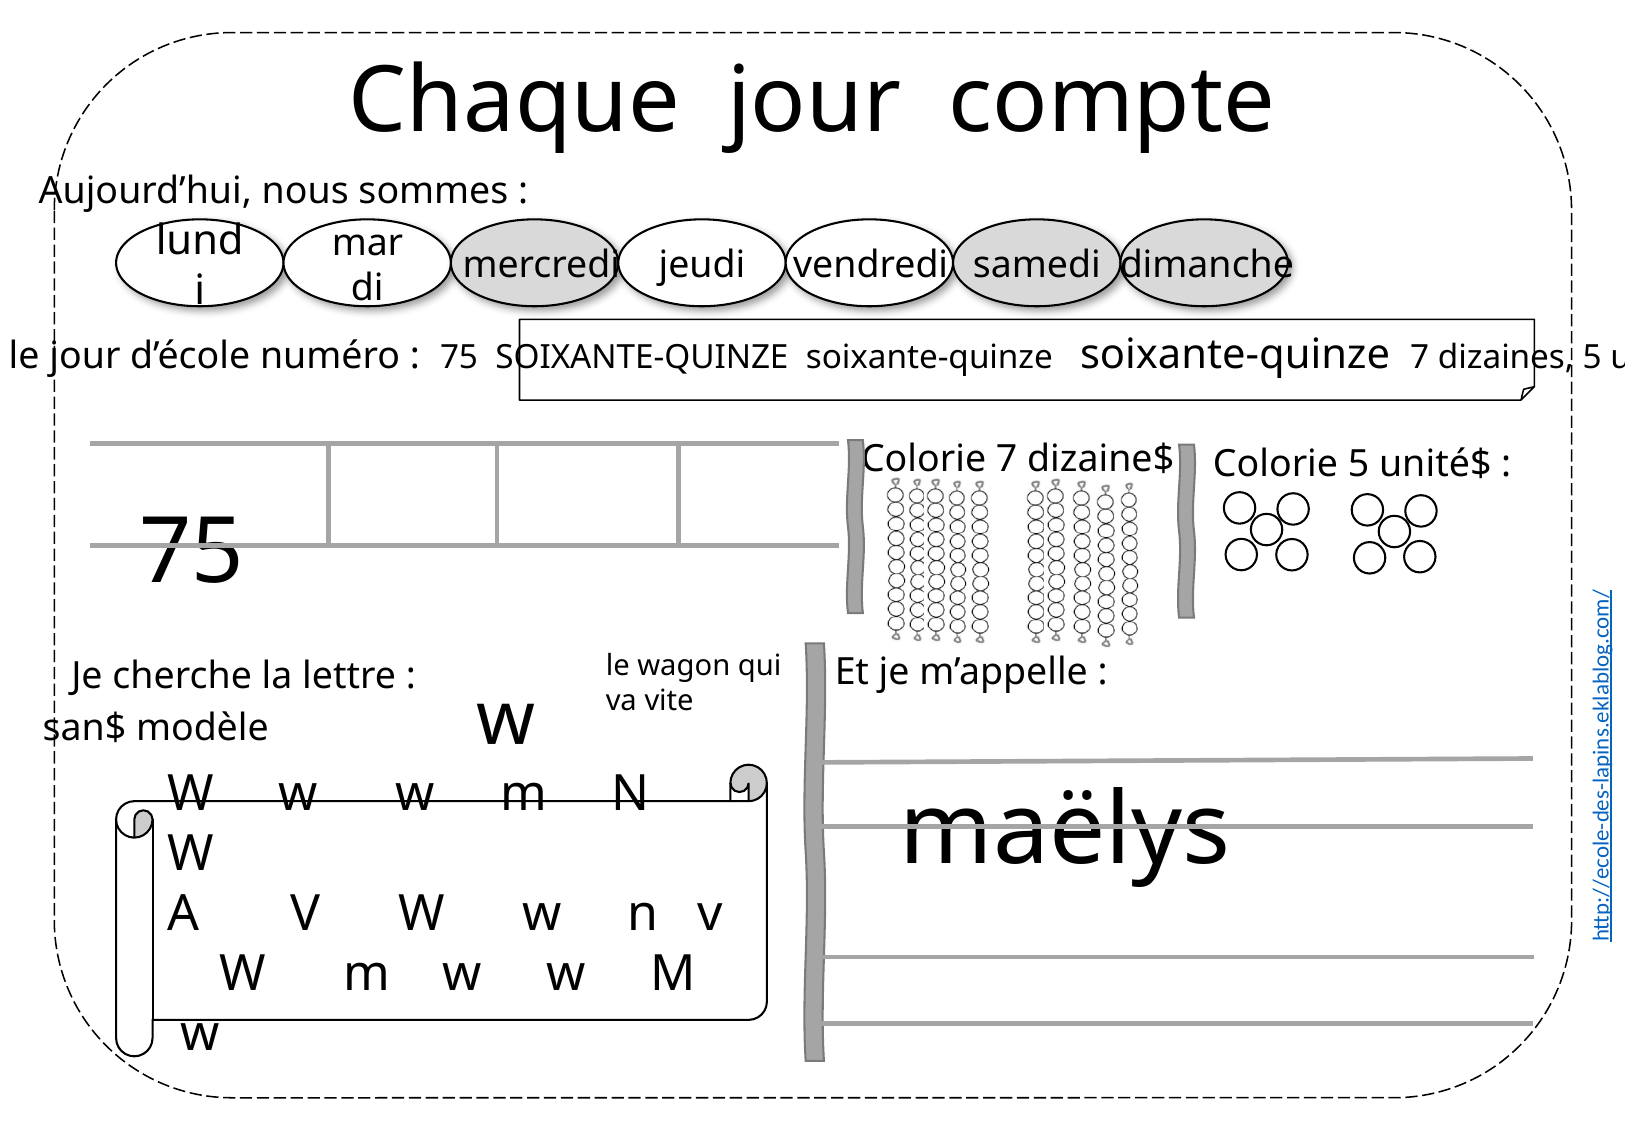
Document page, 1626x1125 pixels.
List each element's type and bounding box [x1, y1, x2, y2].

picture [1070, 479, 1092, 647]
picture [1024, 477, 1066, 647]
picture [884, 476, 967, 647]
text_box [0, 32, 1625, 1098]
picture [968, 479, 990, 647]
picture [1118, 481, 1139, 649]
picture [1094, 483, 1116, 651]
